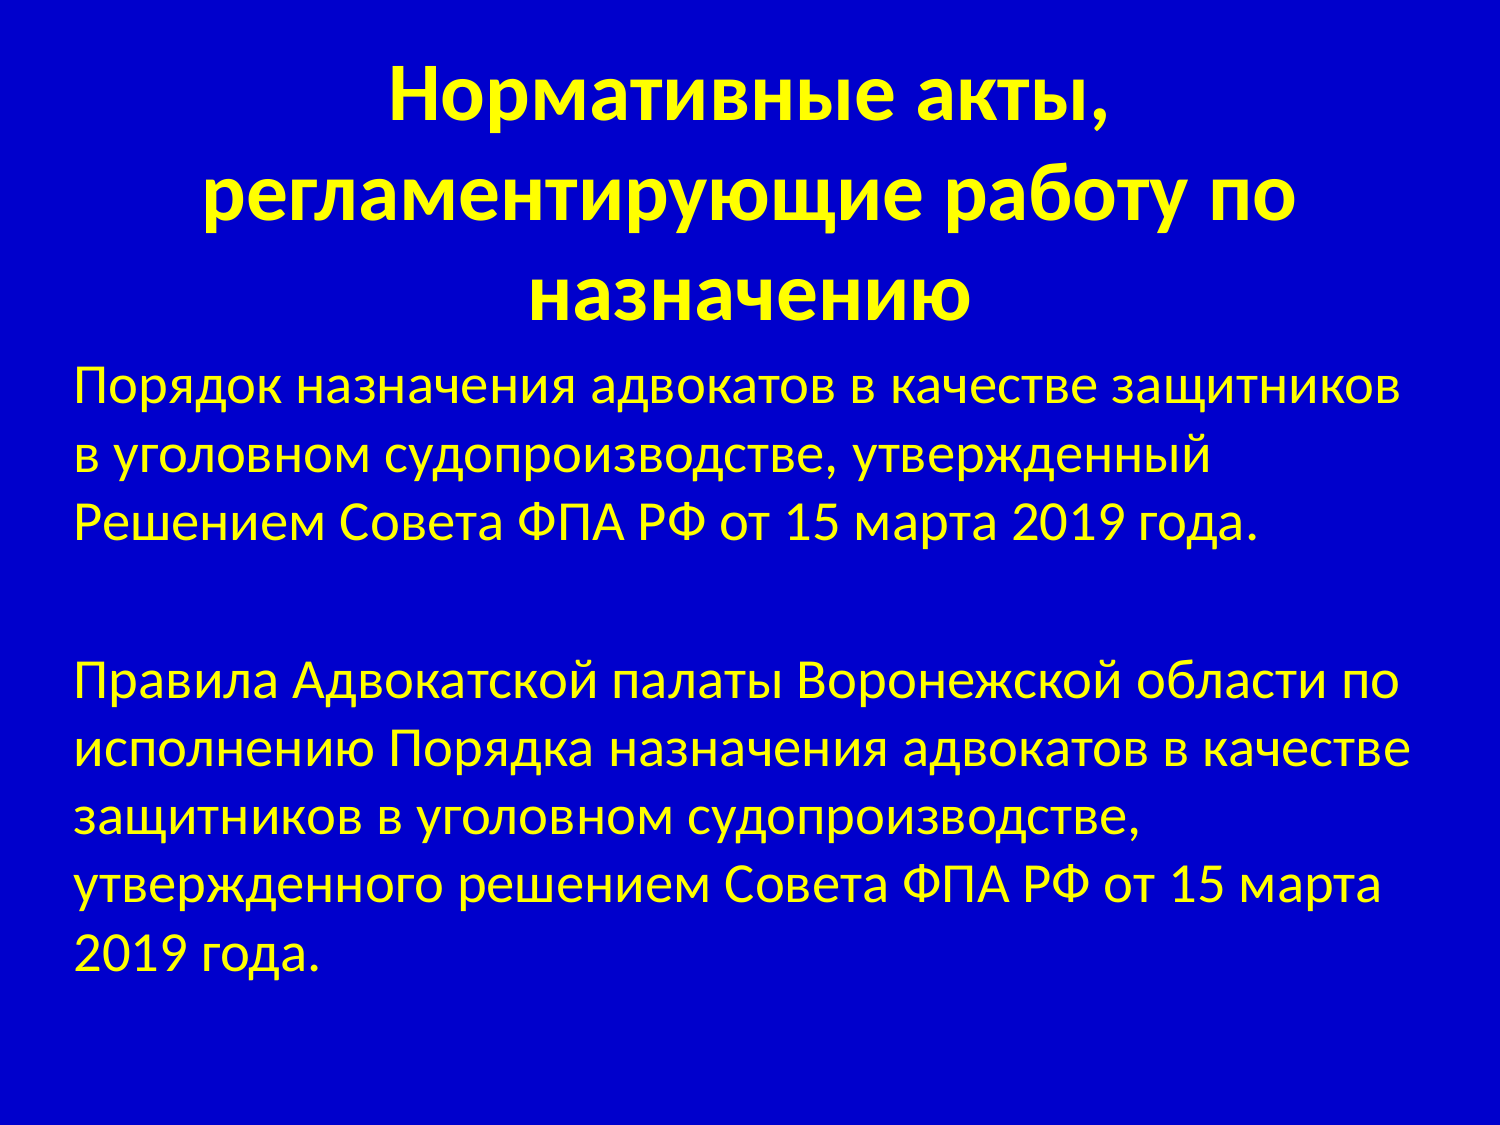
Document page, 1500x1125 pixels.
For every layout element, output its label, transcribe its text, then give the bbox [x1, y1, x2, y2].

subtitle Порядок назначения адвокатов в качестве защитников в уголовном судопроизводстве, утвержденный Решением Совета ФПА РФ от 15 марта 2019 года. Правила Адвокатской палаты Воронежской области по исполнению Порядка назначения адвокатов в качестве защитников в уголовном судопроизводстве, утвержденного решением Совета ФПА РФ от 15 марта 2019 года. [58, 339, 1442, 1032]
title Нормативные акты, регламентирующие работу по назначению [23, 46, 1477, 329]
